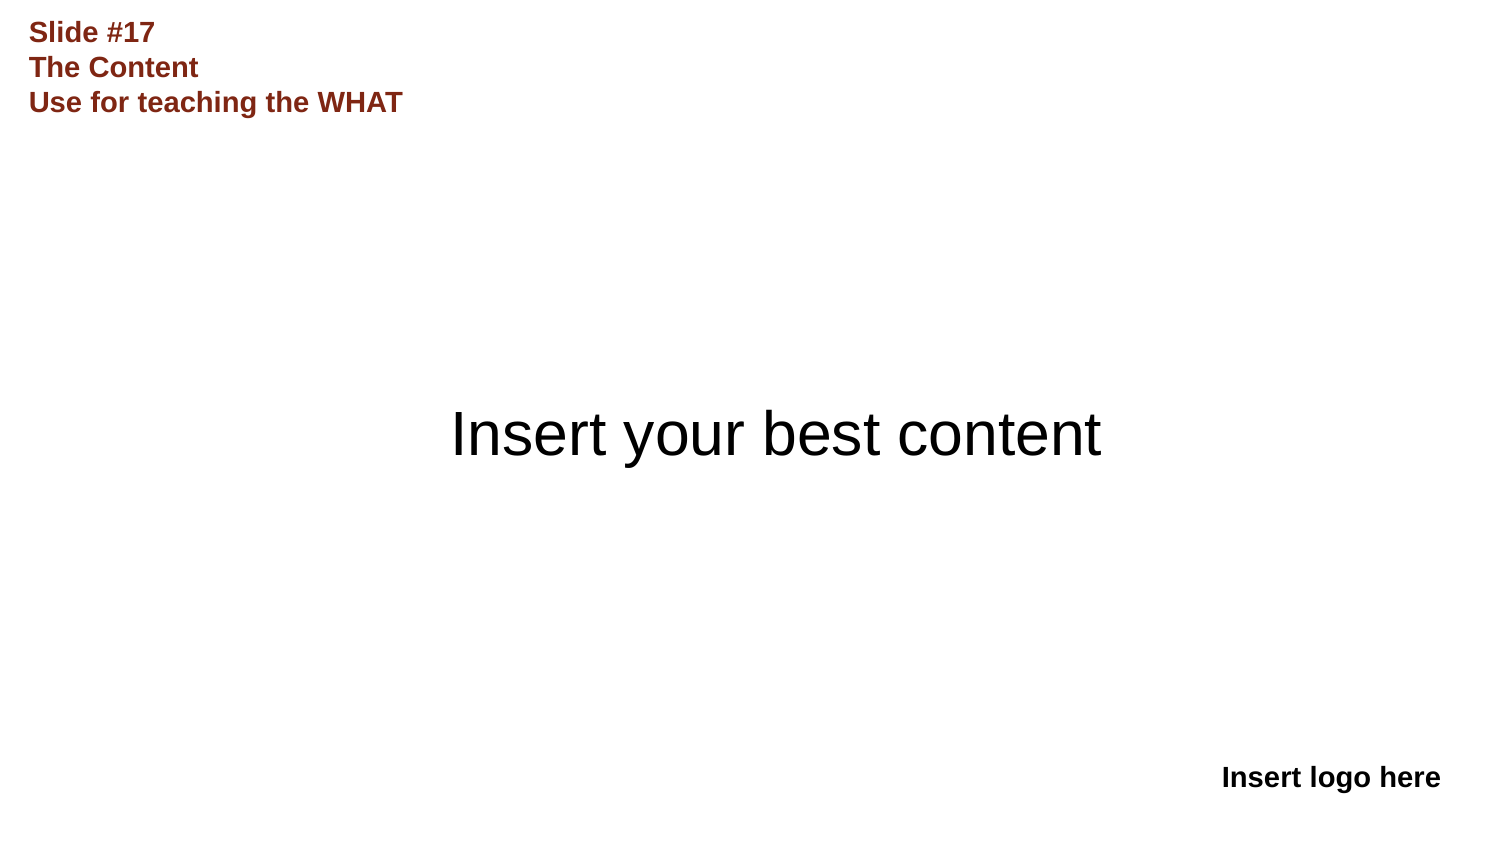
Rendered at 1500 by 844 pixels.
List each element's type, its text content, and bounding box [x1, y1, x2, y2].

text_box Slide #17 The Content Use for teaching the WHAT [13, 25, 825, 108]
title Insert your best content [369, 260, 1135, 633]
text_box Insert logo here [1206, 735, 1477, 817]
text_box [0, 49, 599, 186]
